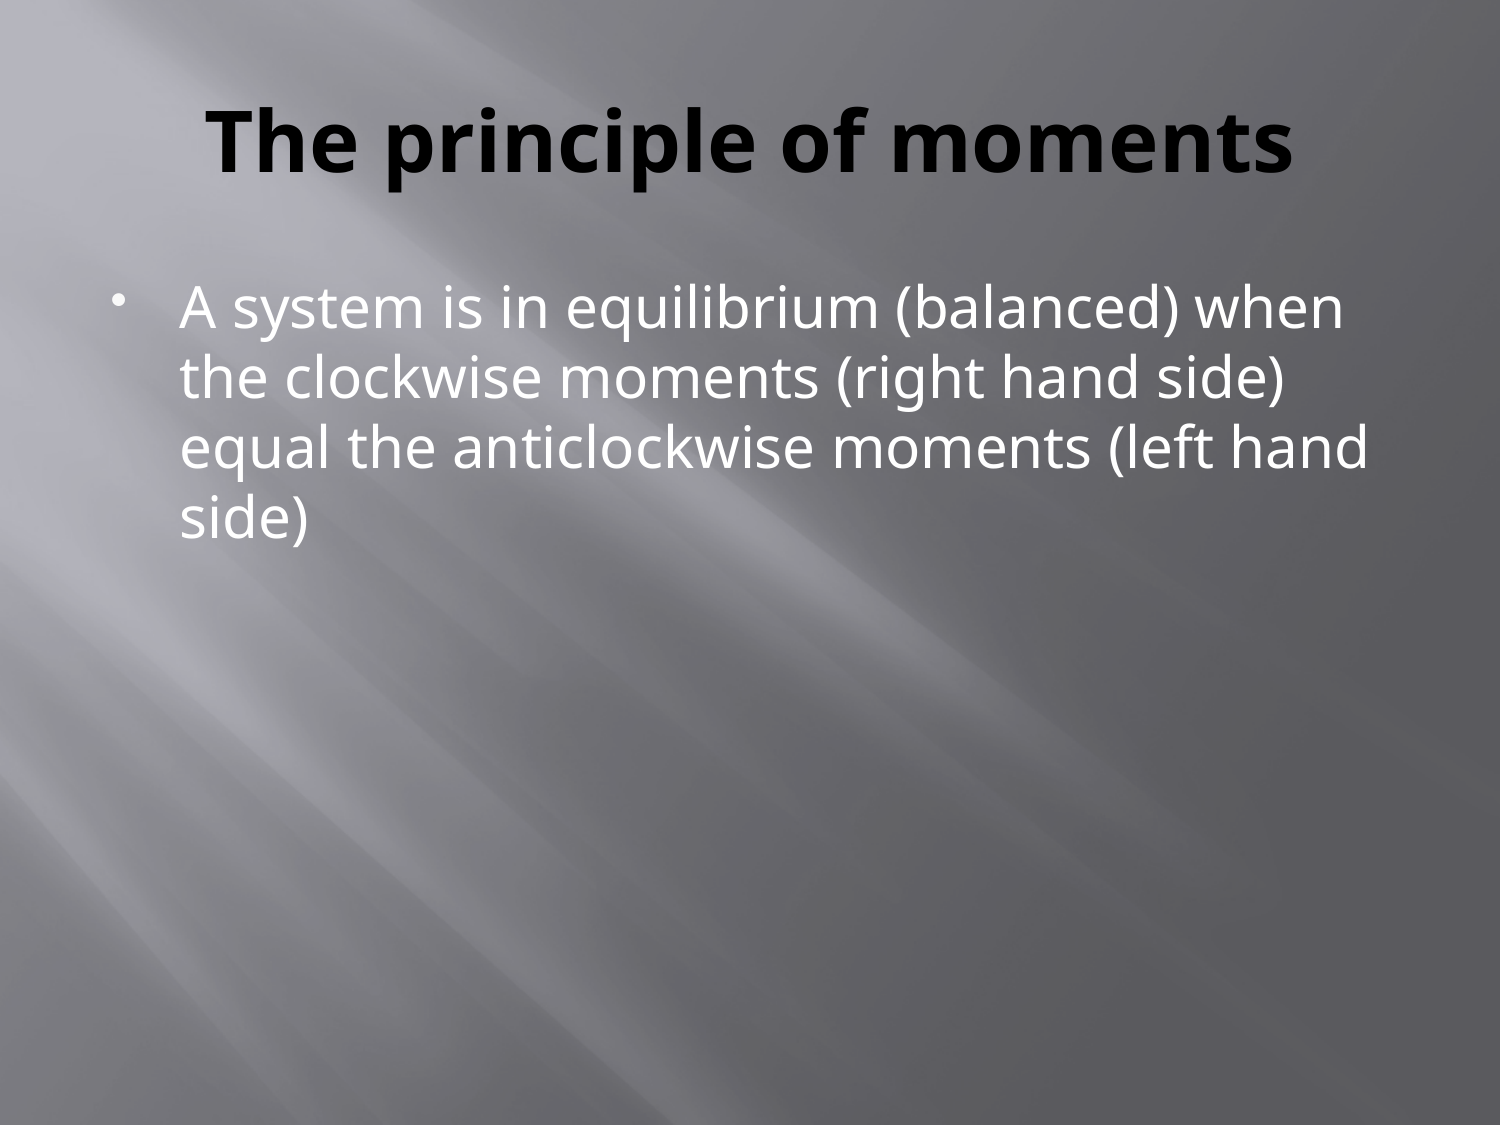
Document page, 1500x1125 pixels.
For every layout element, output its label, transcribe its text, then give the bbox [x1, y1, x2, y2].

title The principle of moments [75, 45, 1425, 233]
list A system is in equilibrium (balanced) when the clockwise moments (right hand side) equal the anticlockwise moments (left hand side) [75, 262, 1425, 1035]
